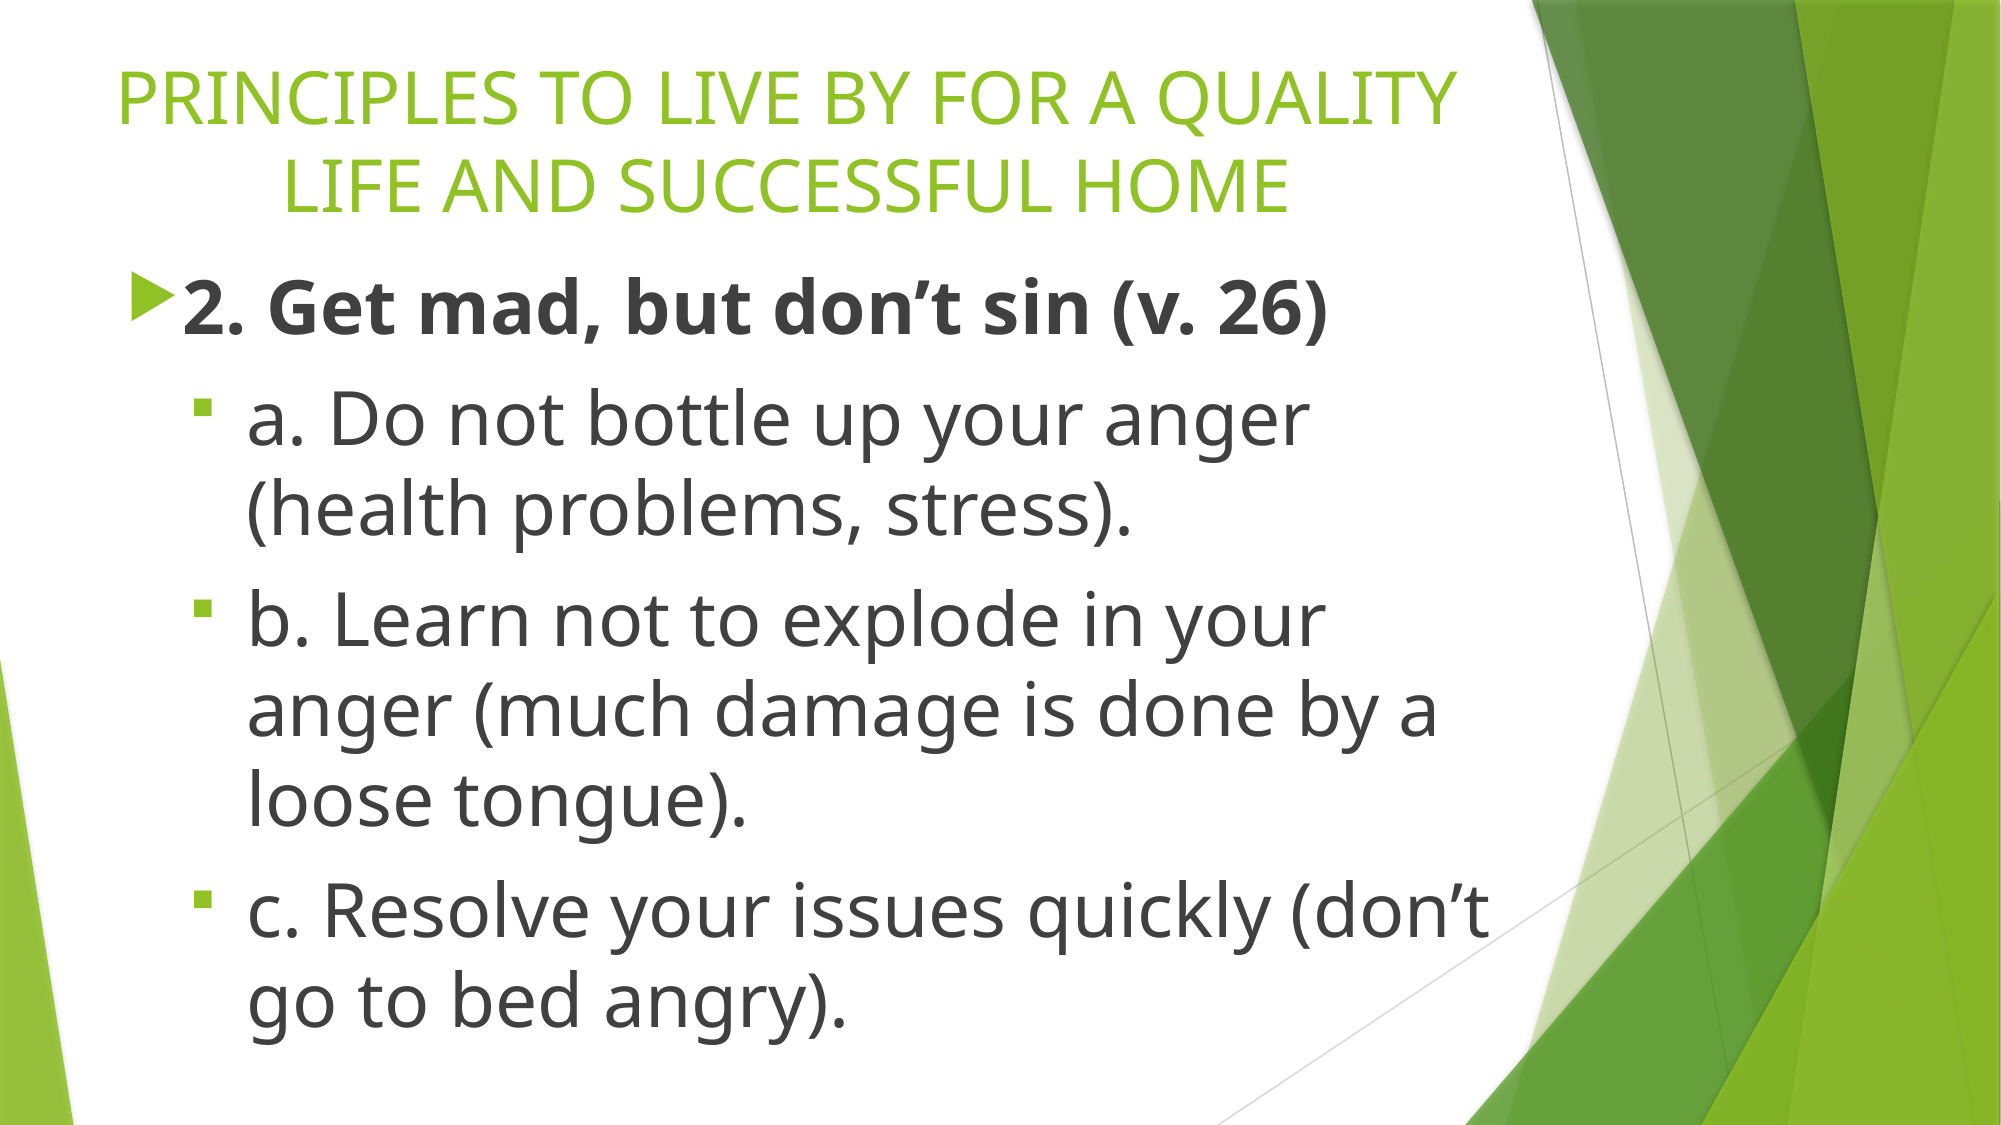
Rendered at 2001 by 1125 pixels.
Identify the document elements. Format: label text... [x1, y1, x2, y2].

title PRINCIPLES TO LIVE BY FOR A QUALITY LIFE AND SUCCESSFUL HOME [52, 43, 1522, 292]
list 2. Get mad, but don’t sin (v. 26) a. Do not bottle up your anger (health problems, stress). b. Learn not to explode in your anger (much damage is done by a loose tongue). c. Resolve your issues quickly (don’t go to bed angry). [111, 251, 1522, 1078]
